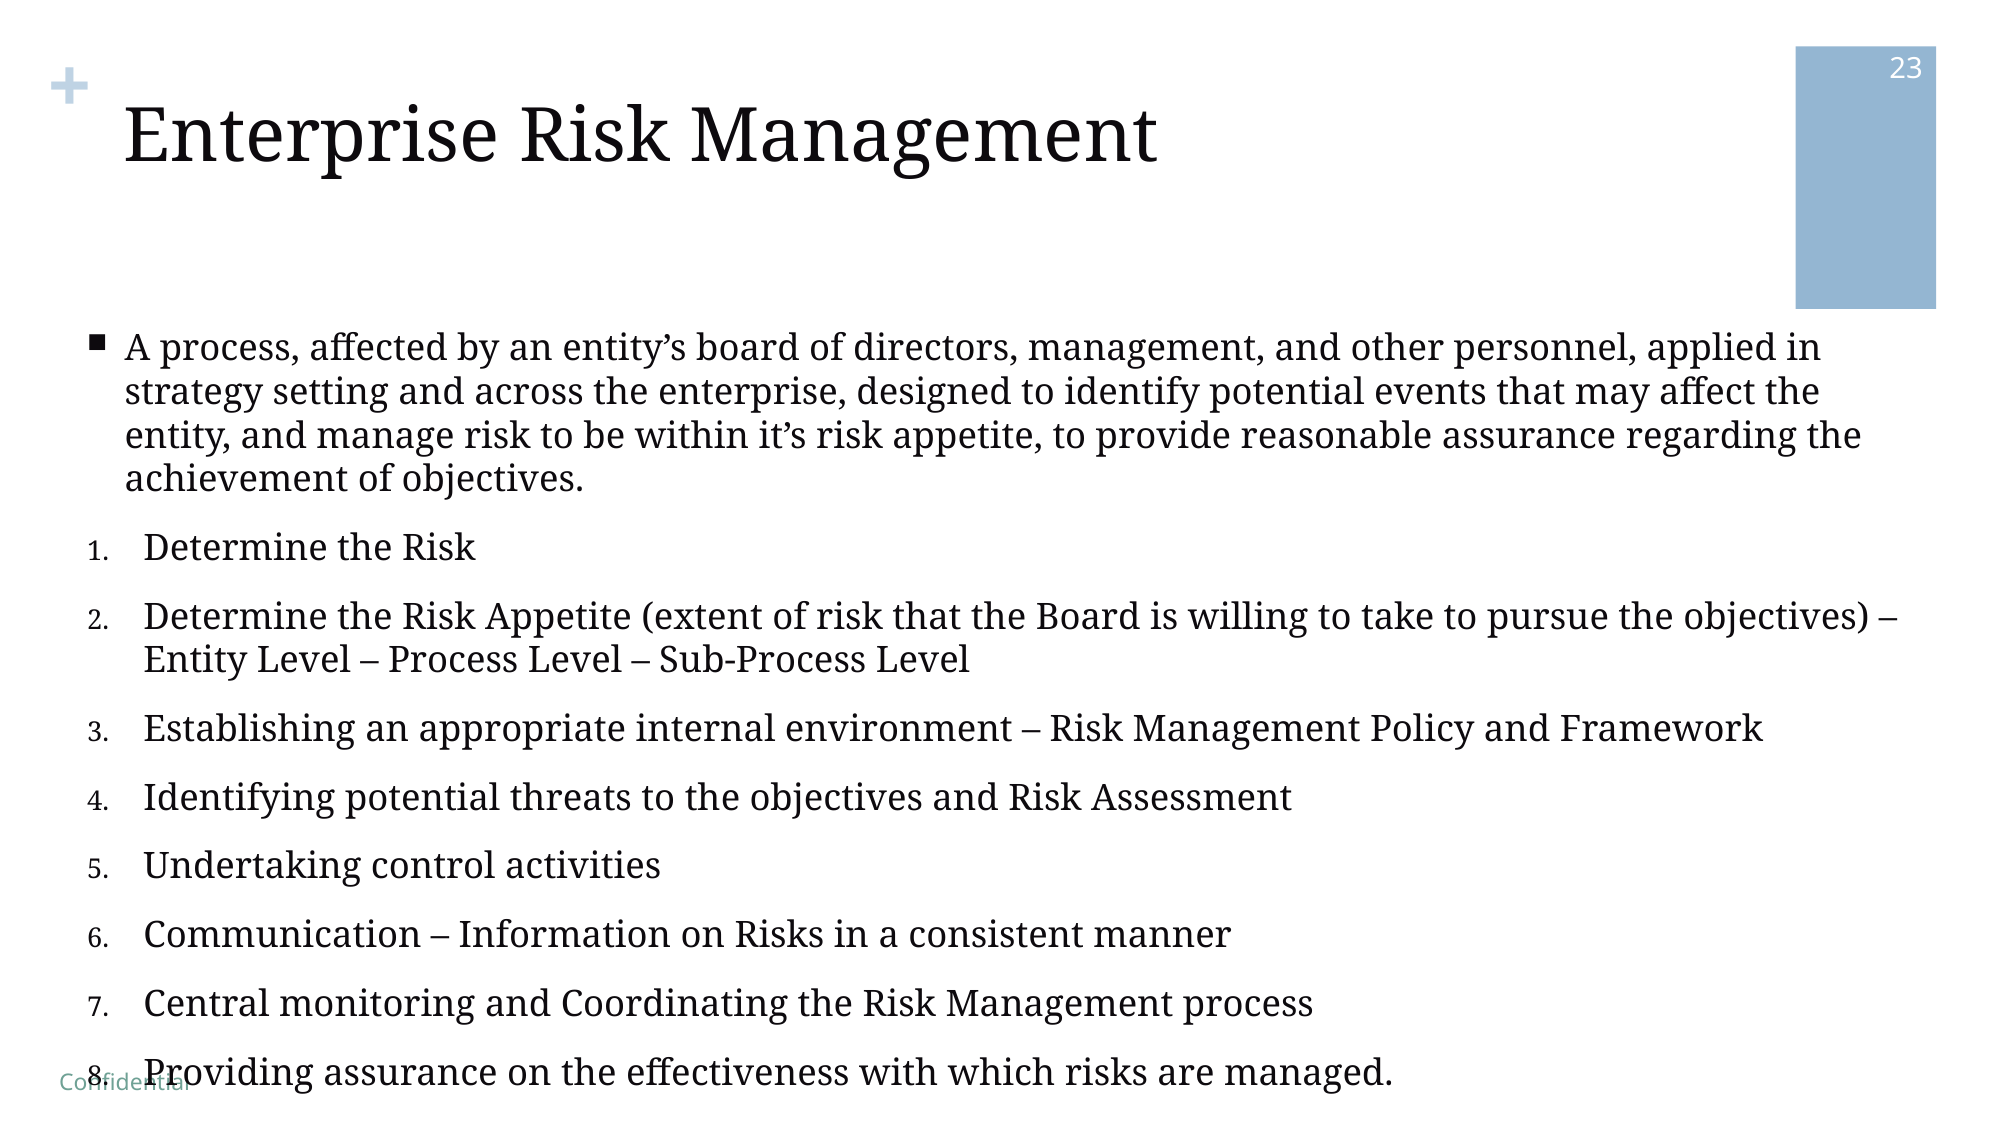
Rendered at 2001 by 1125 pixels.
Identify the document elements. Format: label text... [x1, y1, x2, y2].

list A process, affected by an entity’s board of directors, management, and other personnel, applied in strategy setting and across the enterprise, designed to identify potential events that may affect the entity, and manage risk to be within it’s risk appetite, to provide reasonable assurance regarding the achievement of objectives. Determine the Risk Determine the Risk Appetite (extent of risk that the Board is willing to take to pursue the objectives) – Entity Level – Process Level – Sub-Process Level Establishing an appropriate internal environment – Risk Management Policy and Framework Identifying potential threats to the objectives and Risk Assessment Undertaking control activities Communication – Information on Risks in a consistent manner Central monitoring and Coordinating the Risk Management process Providing assurance on the effectiveness with which risks are managed. [71, 316, 1949, 1046]
title Enterprise Risk Management [109, 79, 1762, 263]
slide_number 23 [1816, 39, 1938, 100]
footer Confidential [44, 1053, 1384, 1114]
